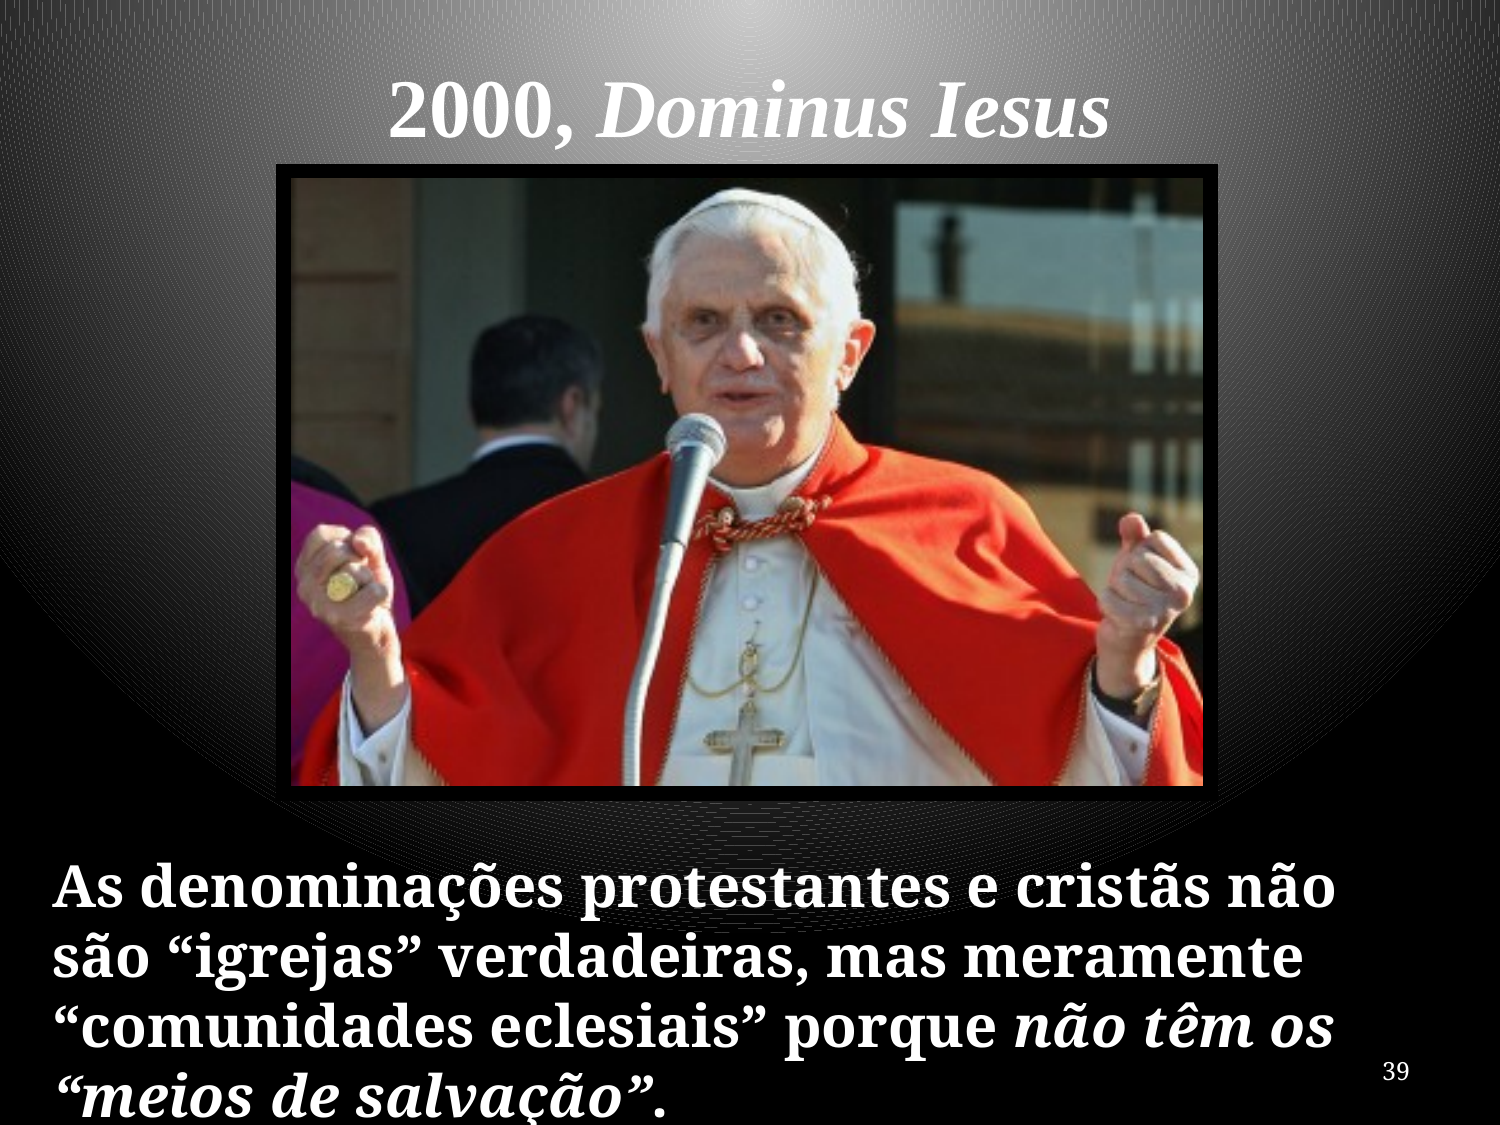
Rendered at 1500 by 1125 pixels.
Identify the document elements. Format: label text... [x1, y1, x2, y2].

picture [290, 177, 1204, 787]
text_box As denominações protestantes e cristãs não são “igrejas” verdadeiras, mas meramente “comunidades eclesiais” porque não têm os “meios de salvação”. [37, 841, 1463, 1125]
title 2000, Dominus Iesus [74, 44, 1426, 163]
